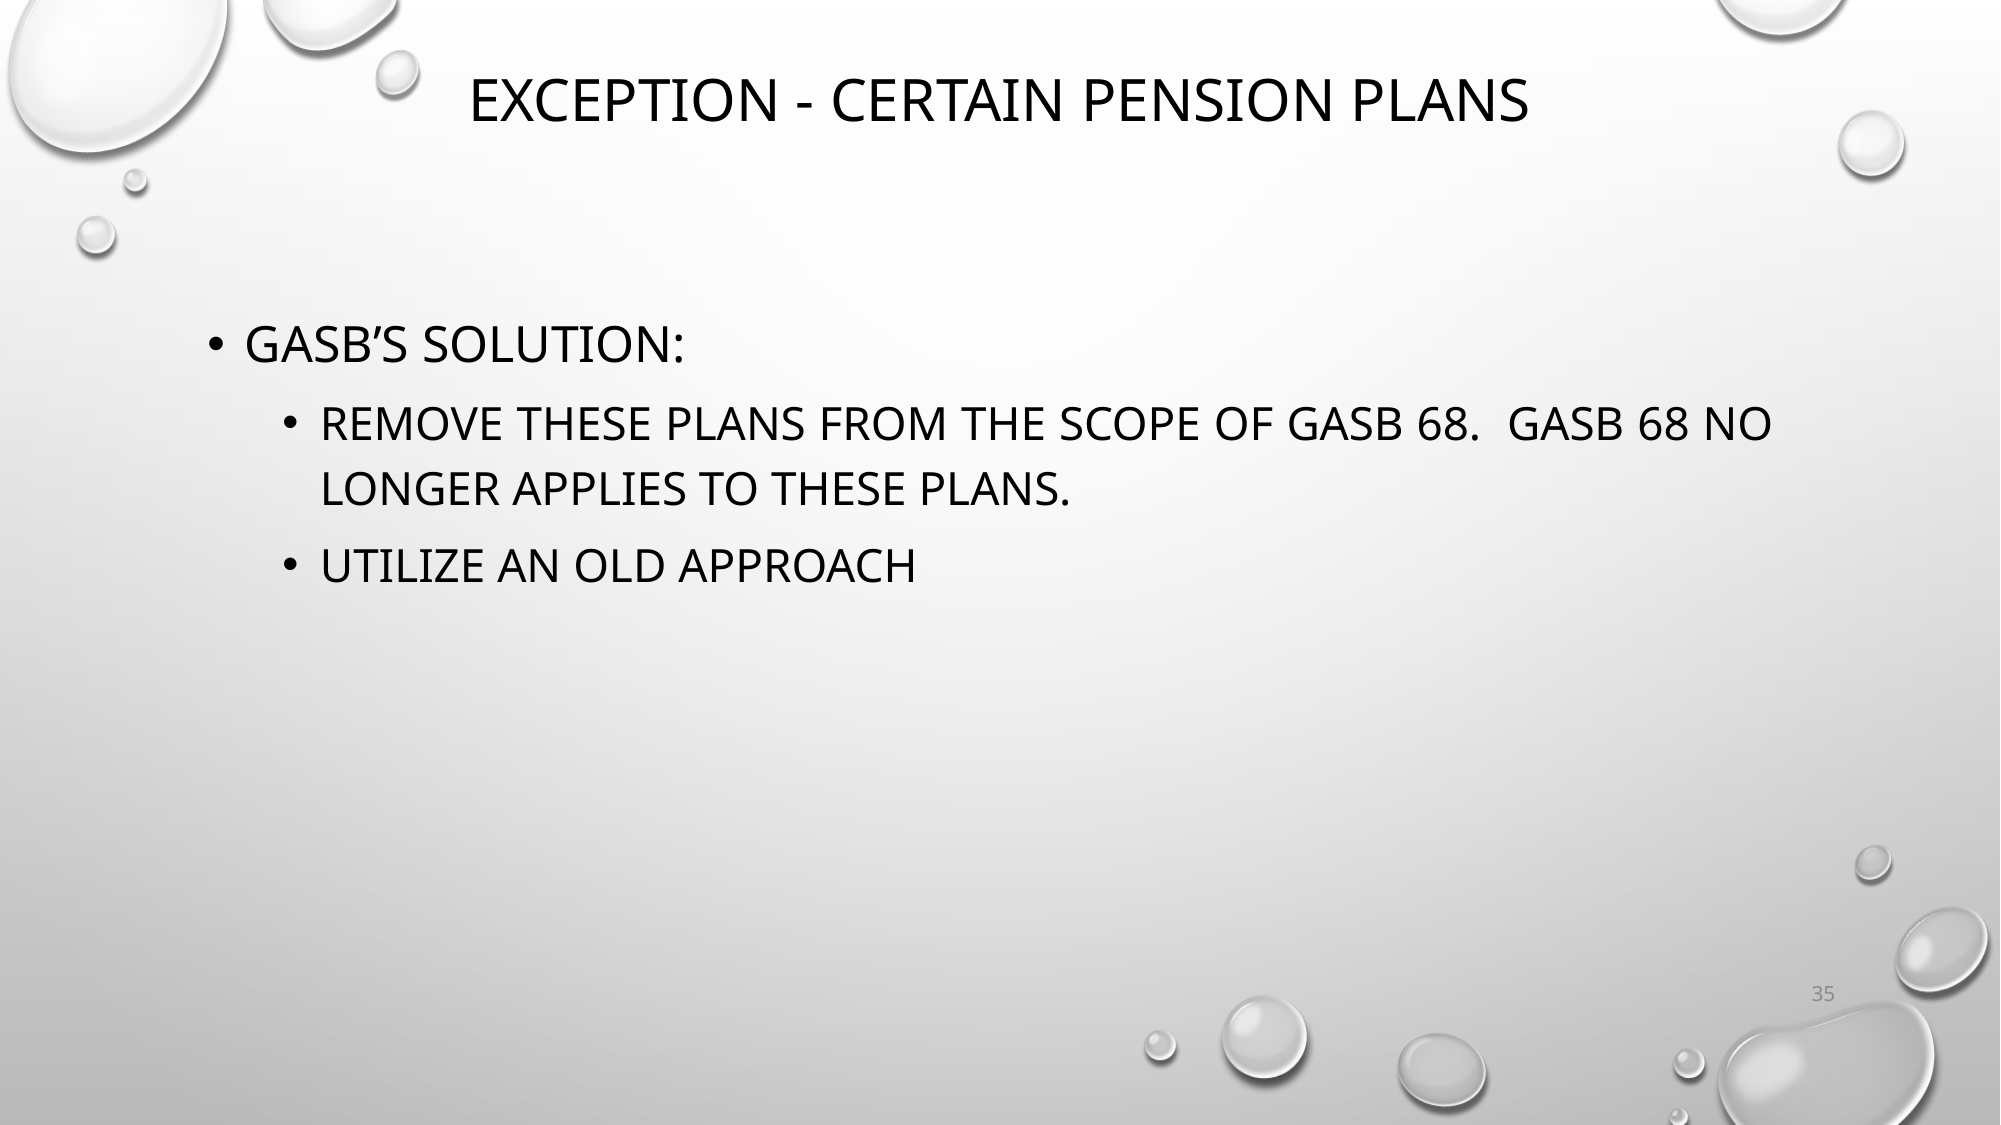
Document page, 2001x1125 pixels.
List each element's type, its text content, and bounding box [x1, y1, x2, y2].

picture [0, 0, 2000, 1125]
slide_number 35 [1724, 965, 1851, 1025]
title Exception - Certain Pension Plans [324, 45, 1675, 160]
list GASB’s Solution: Remove these plans from the scope of gASB 68. GASB 68 no longer applies to these plans. Utilize an old approach [192, 212, 1790, 1005]
